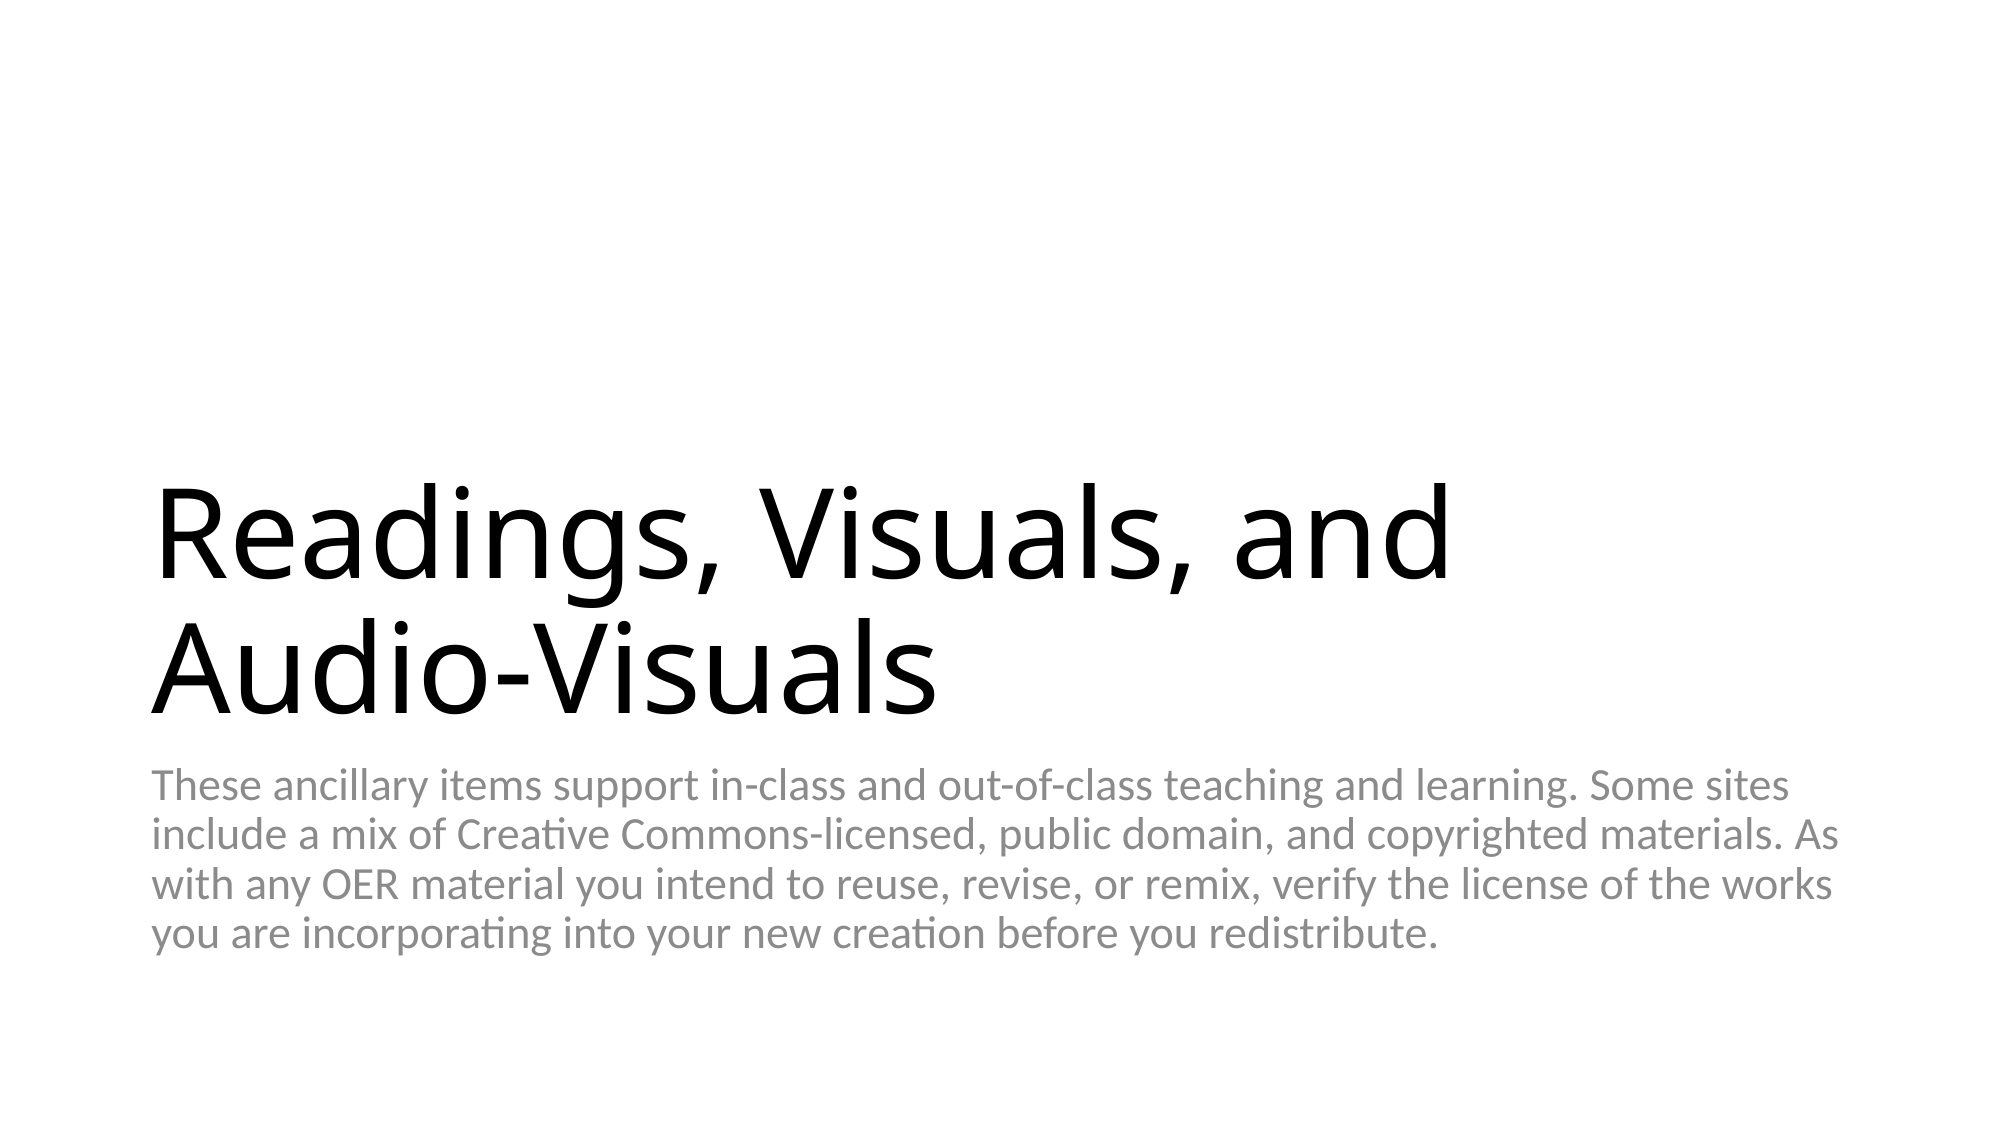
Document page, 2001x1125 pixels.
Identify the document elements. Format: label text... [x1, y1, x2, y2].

title Readings, Visuals, and Audio-Visuals [136, 280, 1862, 749]
list These ancillary items support in-class and out-of-class teaching and learning. Some sites include a mix of Creative Commons-licensed, public domain, and copyrighted materials. As with any OER material you intend to reuse, revise, or remix, verify the license of the works you are incorporating into your new creation before you redistribute. [136, 752, 1862, 999]
